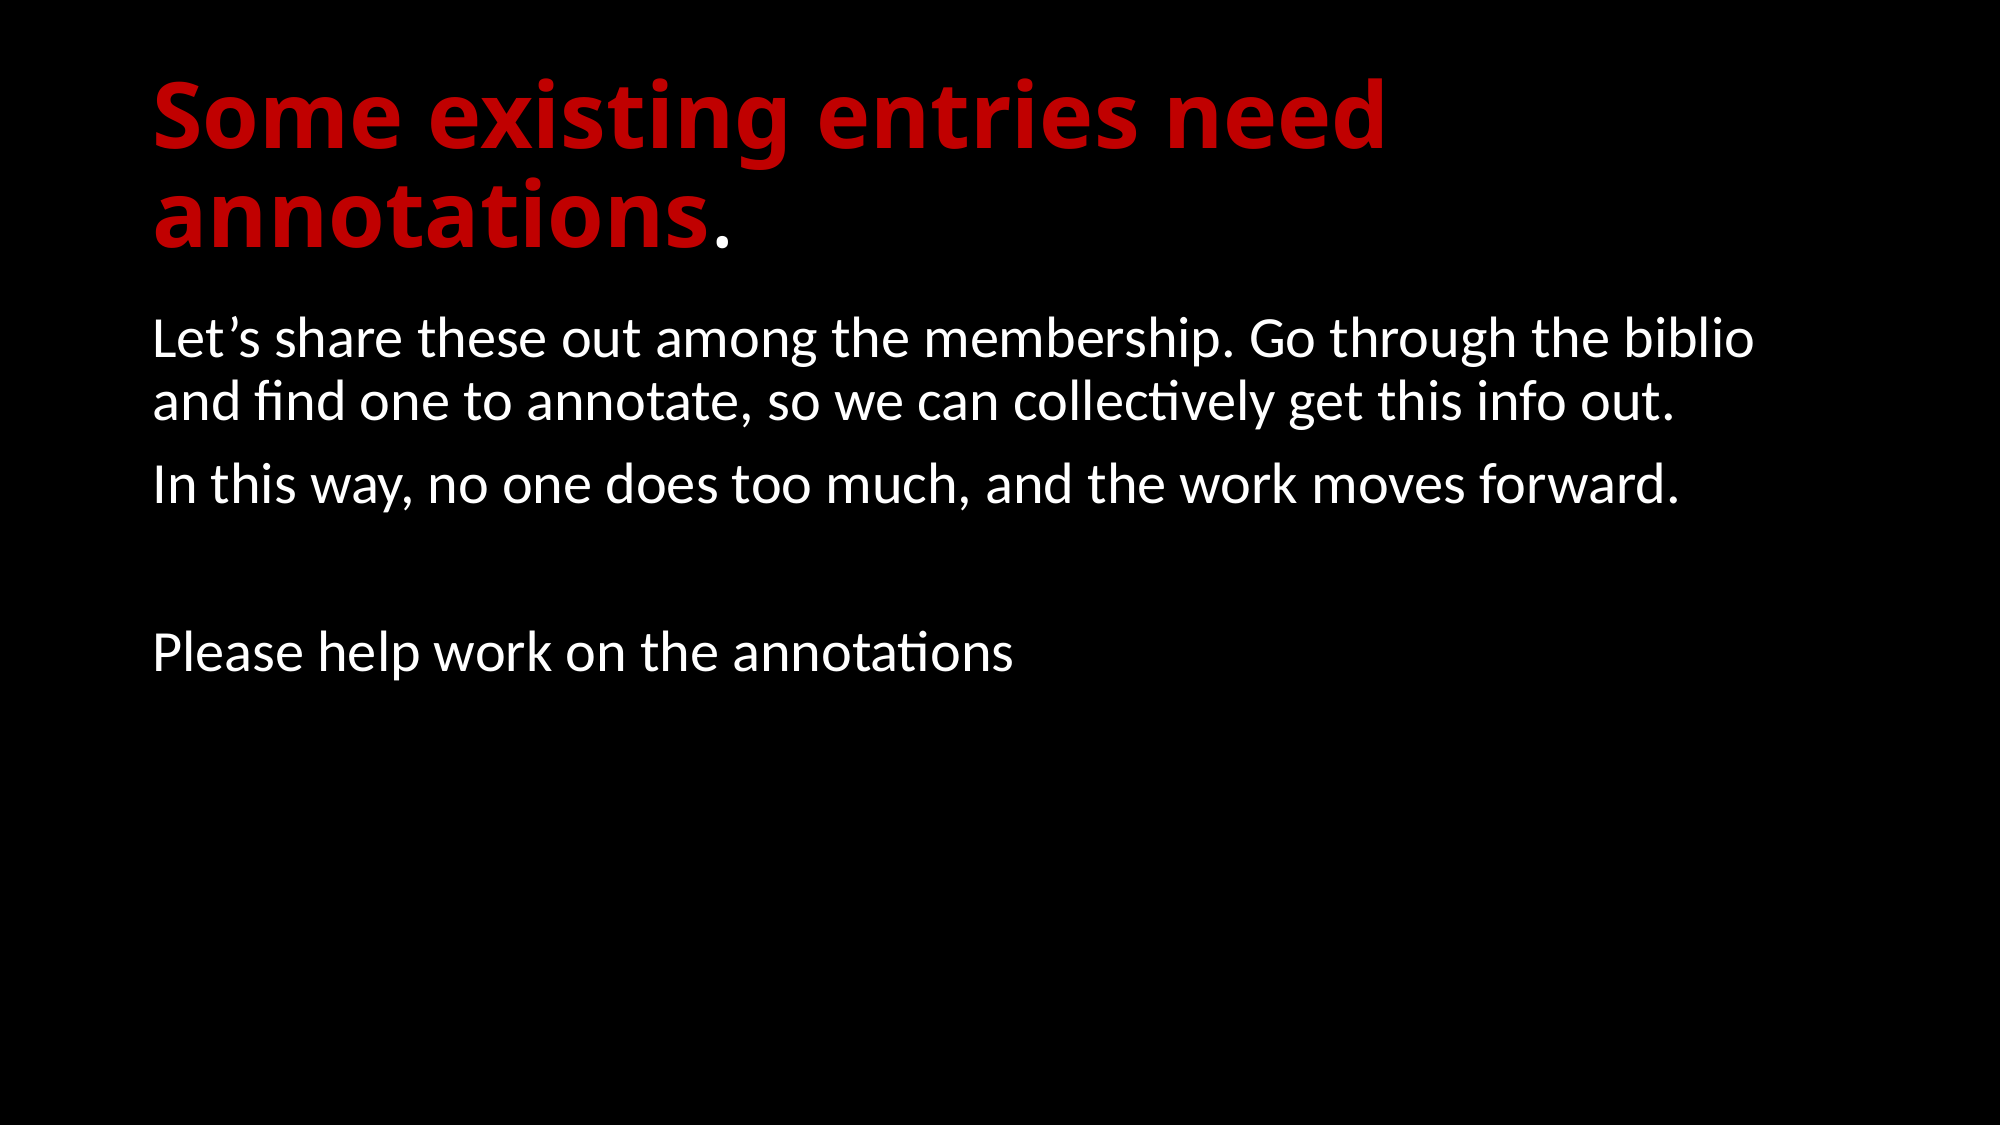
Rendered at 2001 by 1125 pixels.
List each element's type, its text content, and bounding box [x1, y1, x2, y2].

title Some existing entries need annotations. [137, 59, 1863, 278]
list Let’s share these out among the membership. Go through the biblio and find one to annotate, so we can collectively get this info out. In this way, no one does too much, and the work moves forward. Please help work on the annotations [137, 299, 1863, 1014]
